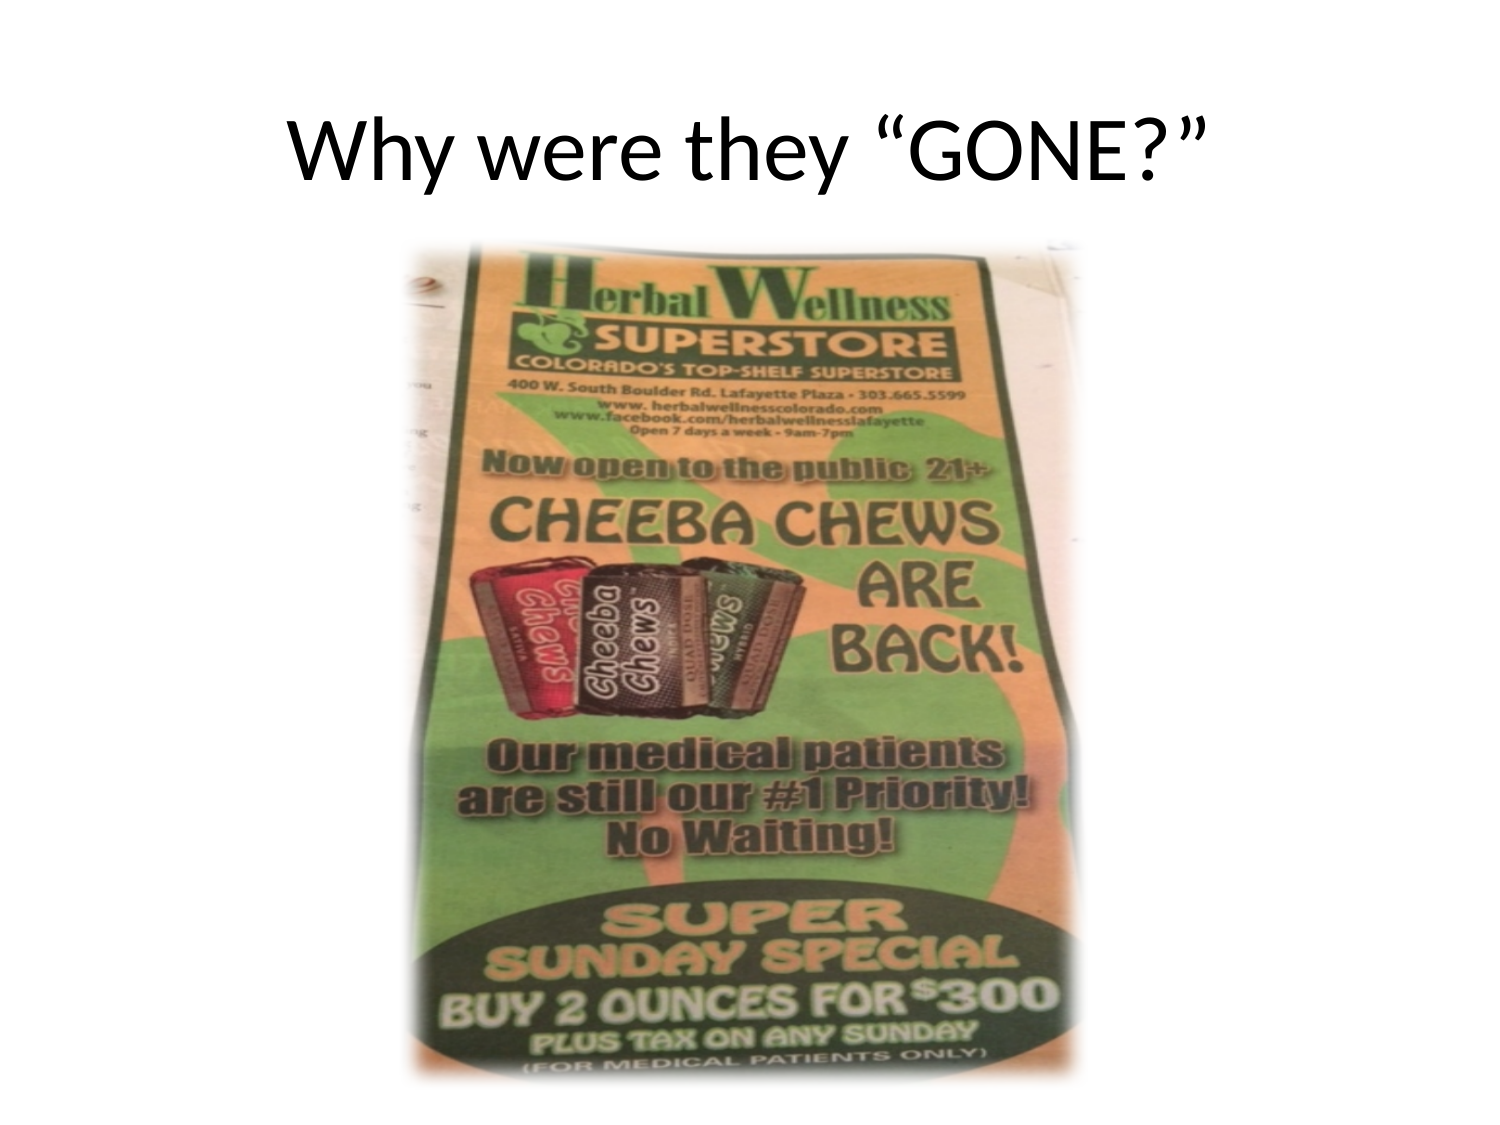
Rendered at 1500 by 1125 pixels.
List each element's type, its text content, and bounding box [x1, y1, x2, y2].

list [399, 237, 1088, 1090]
title Why were they “GONE?” [112, 50, 1388, 238]
